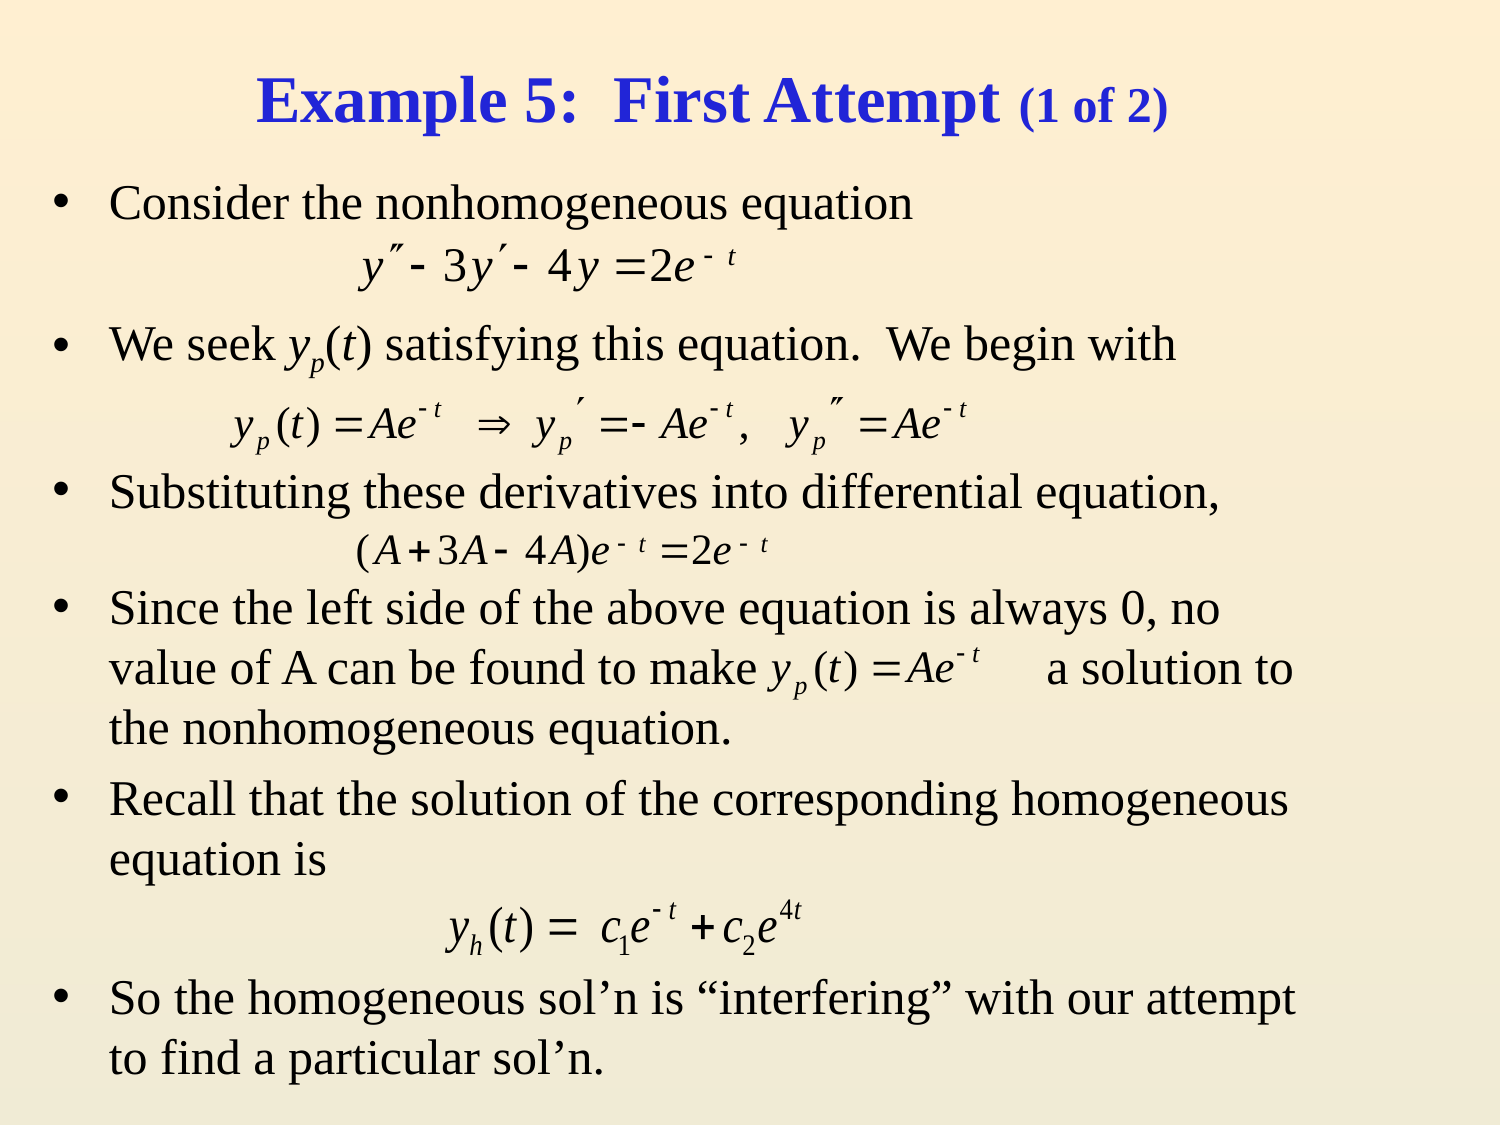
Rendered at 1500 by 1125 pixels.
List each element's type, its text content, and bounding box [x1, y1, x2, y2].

title Example 5: First Attempt (1 of 2) [37, 1, 1388, 190]
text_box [222, 377, 978, 465]
list Consider the nonhomogeneous equation We seek yp(t) satisfying this equation. We begin with Substituting these derivatives into differential equation, Since the left side of the above equation is always 0, no value of A can be found to make a solution to the nonhomogeneous equation. Recall that the solution of the corresponding homogeneous equation is So the homogeneous sol’n is “interfering” with our attempt to find a particular sol’n. [37, 162, 1350, 1125]
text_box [349, 524, 778, 584]
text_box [349, 237, 747, 303]
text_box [759, 633, 1016, 709]
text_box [437, 886, 812, 968]
